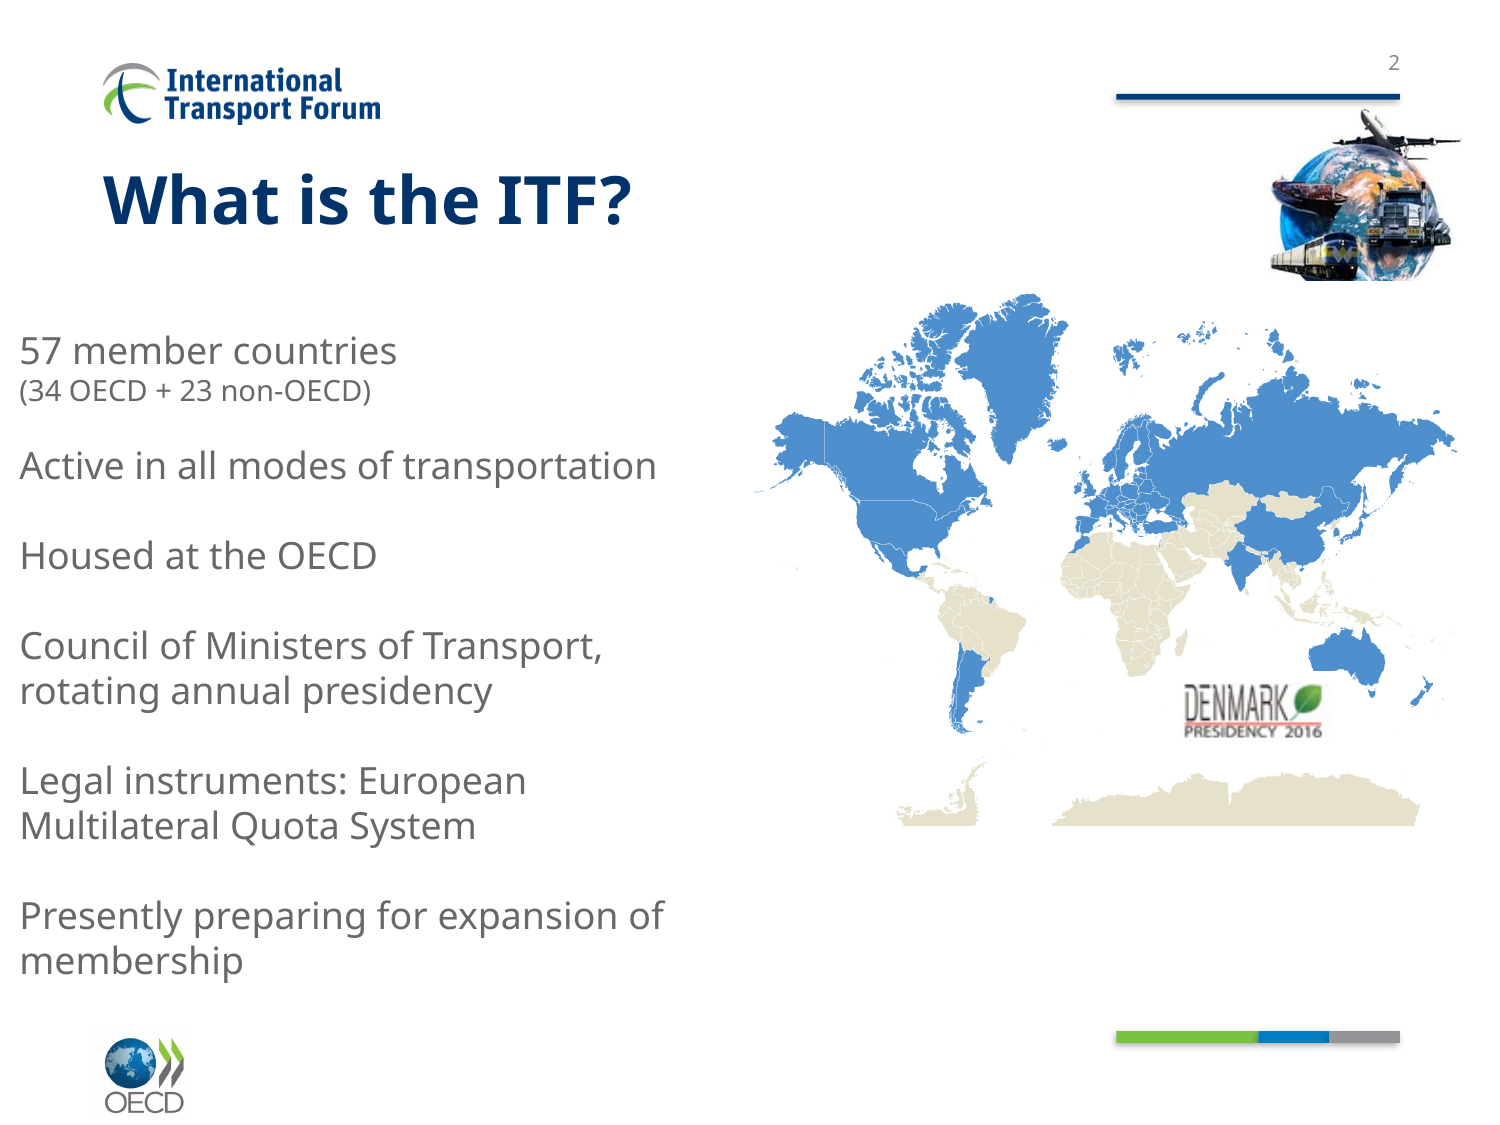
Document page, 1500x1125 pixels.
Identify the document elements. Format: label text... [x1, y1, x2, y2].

picture [103, 63, 380, 125]
text_box 57 member countries (34 OECD + 23 non-OECD) Active in all modes of transportation Housed at the OECD Council of Ministers of Transport, rotating annual presidency Legal instruments: European Multilateral Quota System Presently preparing for expansion of membership [5, 326, 715, 1017]
picture [726, 107, 1480, 826]
title What is the ITF? [102, 149, 1264, 251]
picture [94, 1025, 191, 1120]
slide_number 2 [1325, 18, 1400, 79]
